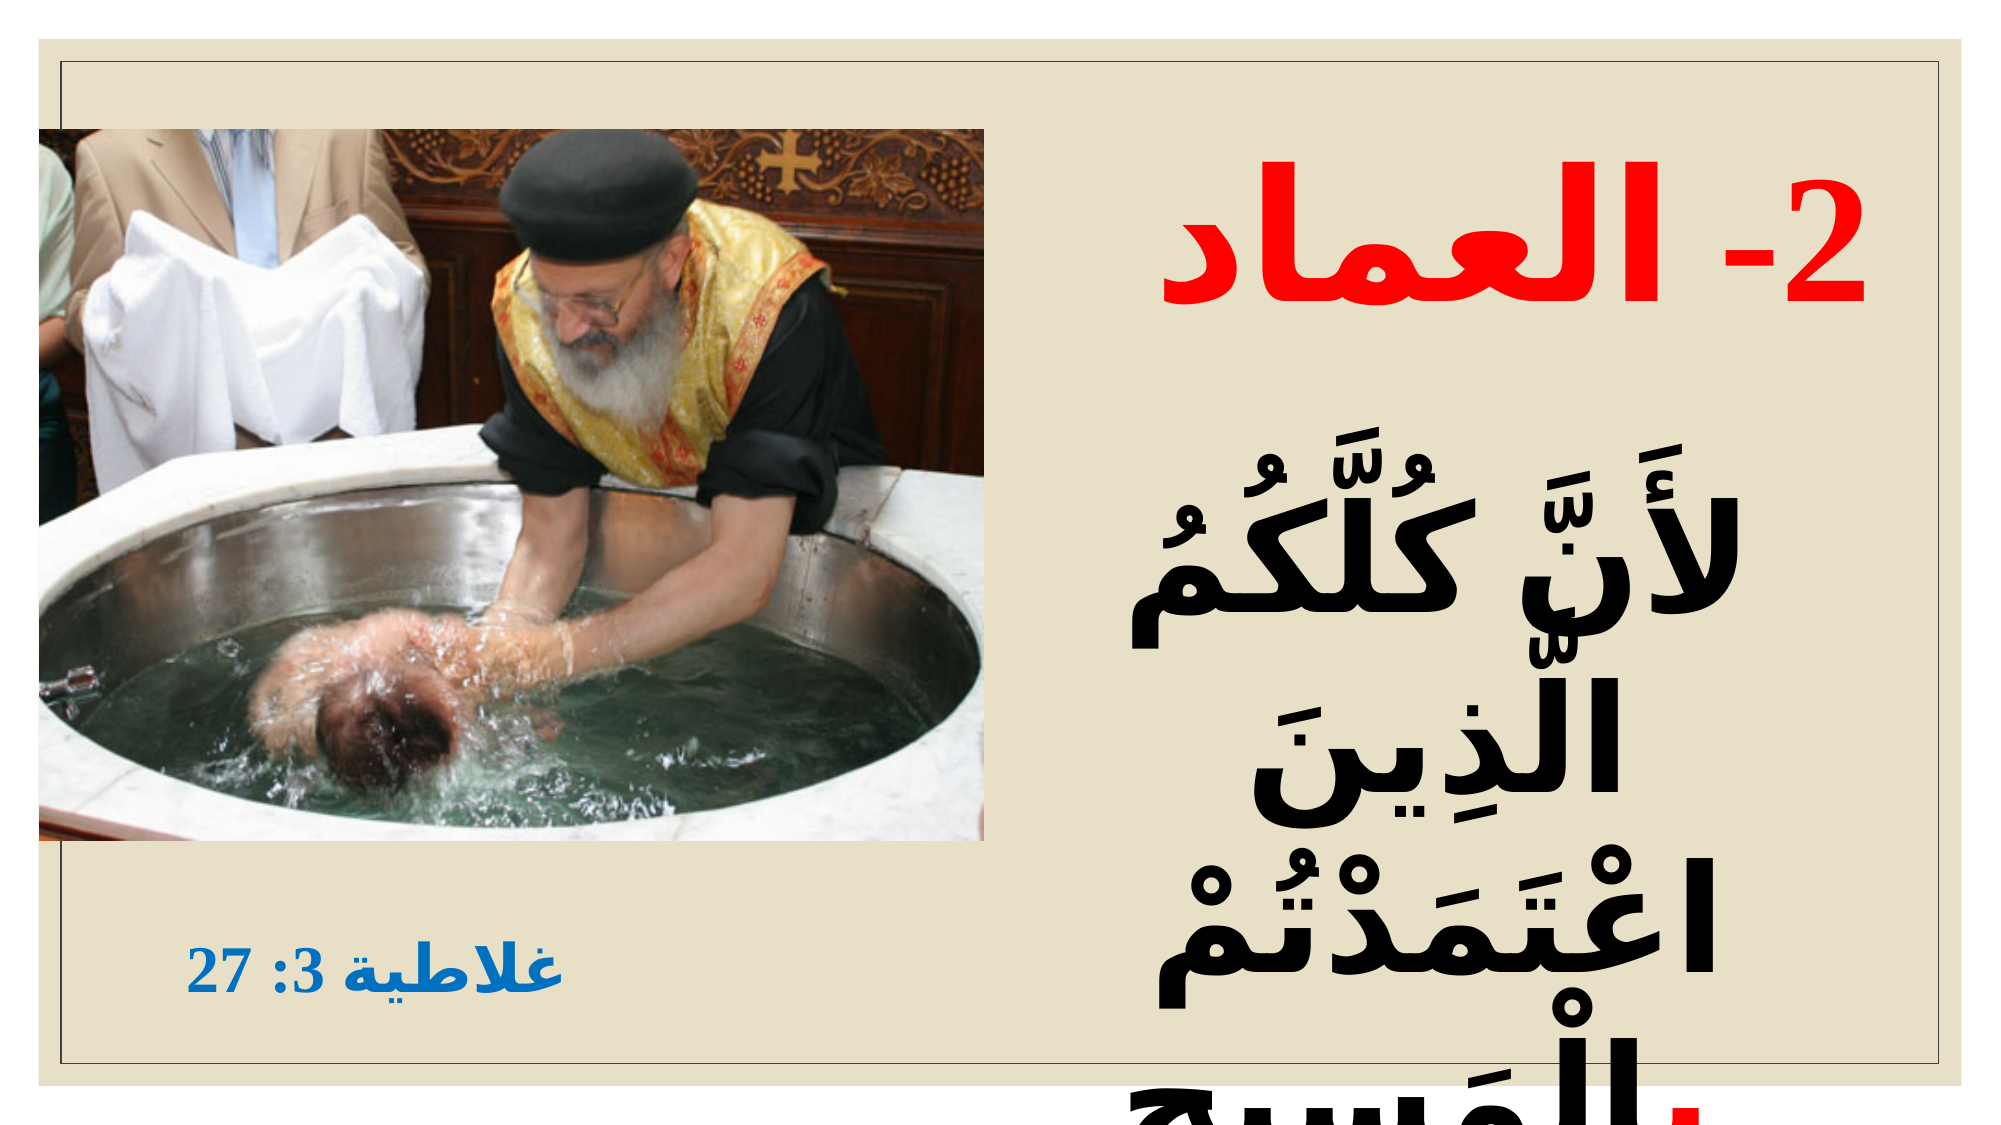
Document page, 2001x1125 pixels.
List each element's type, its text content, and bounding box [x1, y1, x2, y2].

text_box لأَنَّ كُلَّكُمُ الَّذِينَ اعْتَمَدْتُمْ بِالْمَسِيحِ قَدْ لَبِسْتُمُ الْمَسِيحَ [944, 454, 1932, 1125]
picture [39, 129, 984, 841]
text_box غلاطية 3: 27 [154, 918, 1475, 1014]
text_box 2- العماد [1094, 110, 1932, 346]
